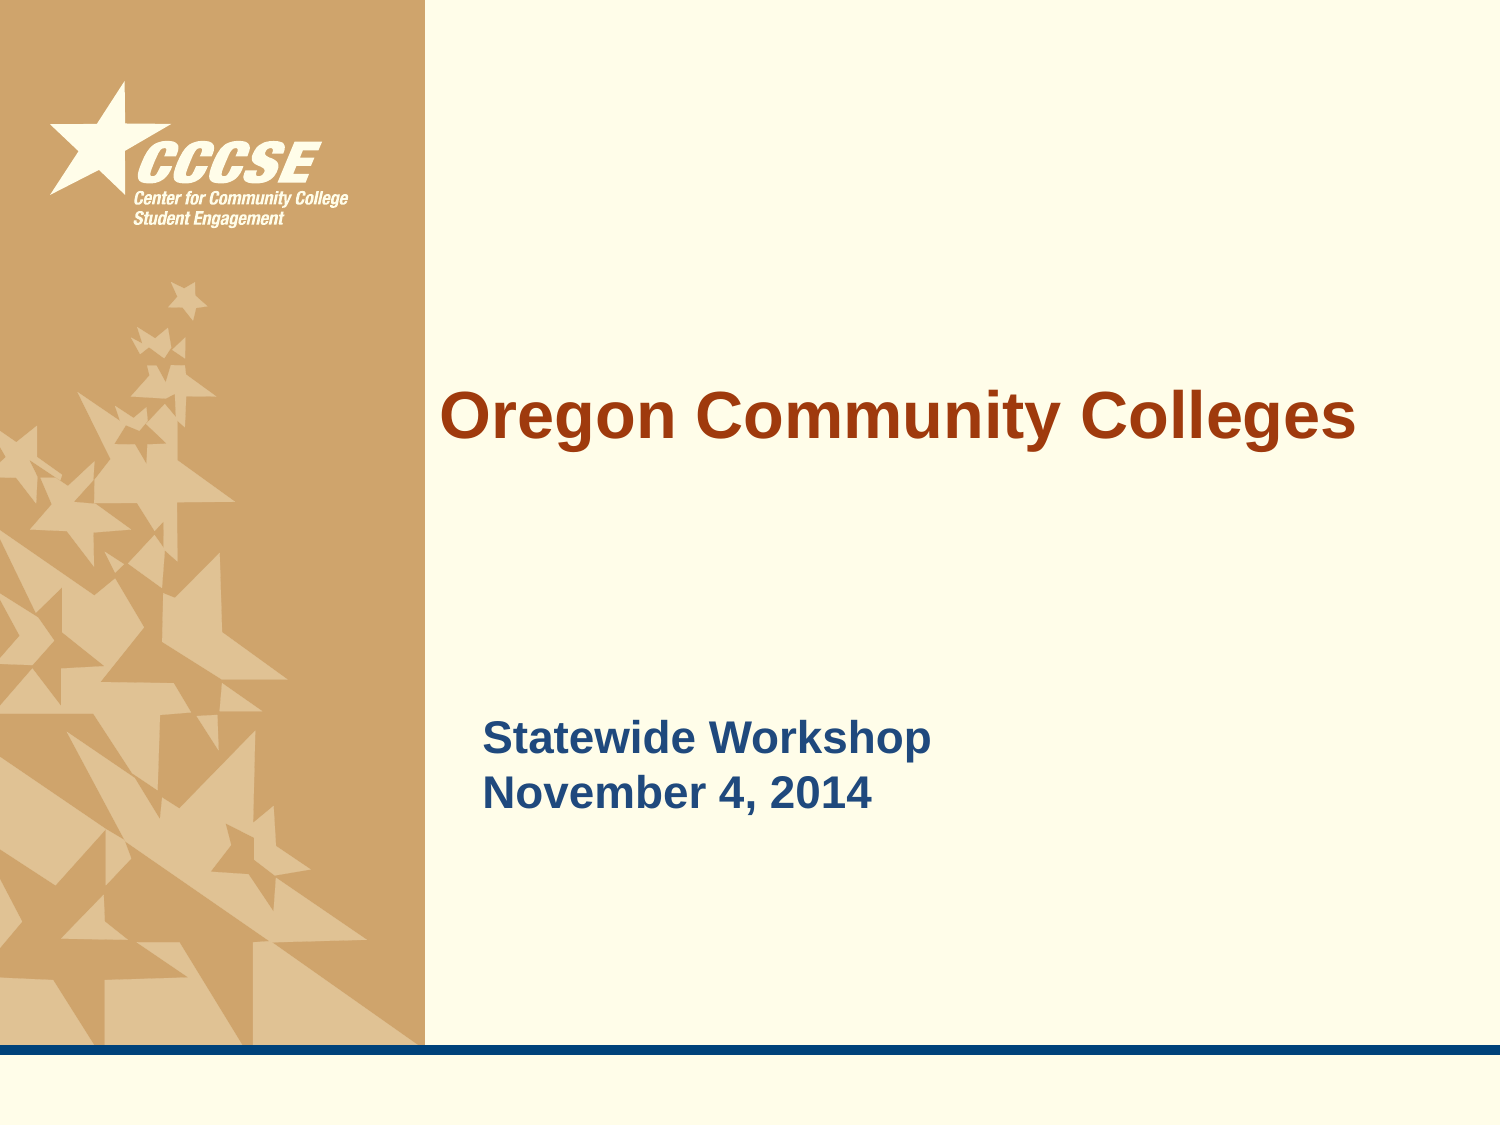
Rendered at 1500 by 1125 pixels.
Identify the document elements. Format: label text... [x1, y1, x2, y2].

text_box Statewide Workshop November 4, 2014 [467, 699, 1500, 875]
text_box Oregon Community Colleges [424, 364, 1500, 460]
